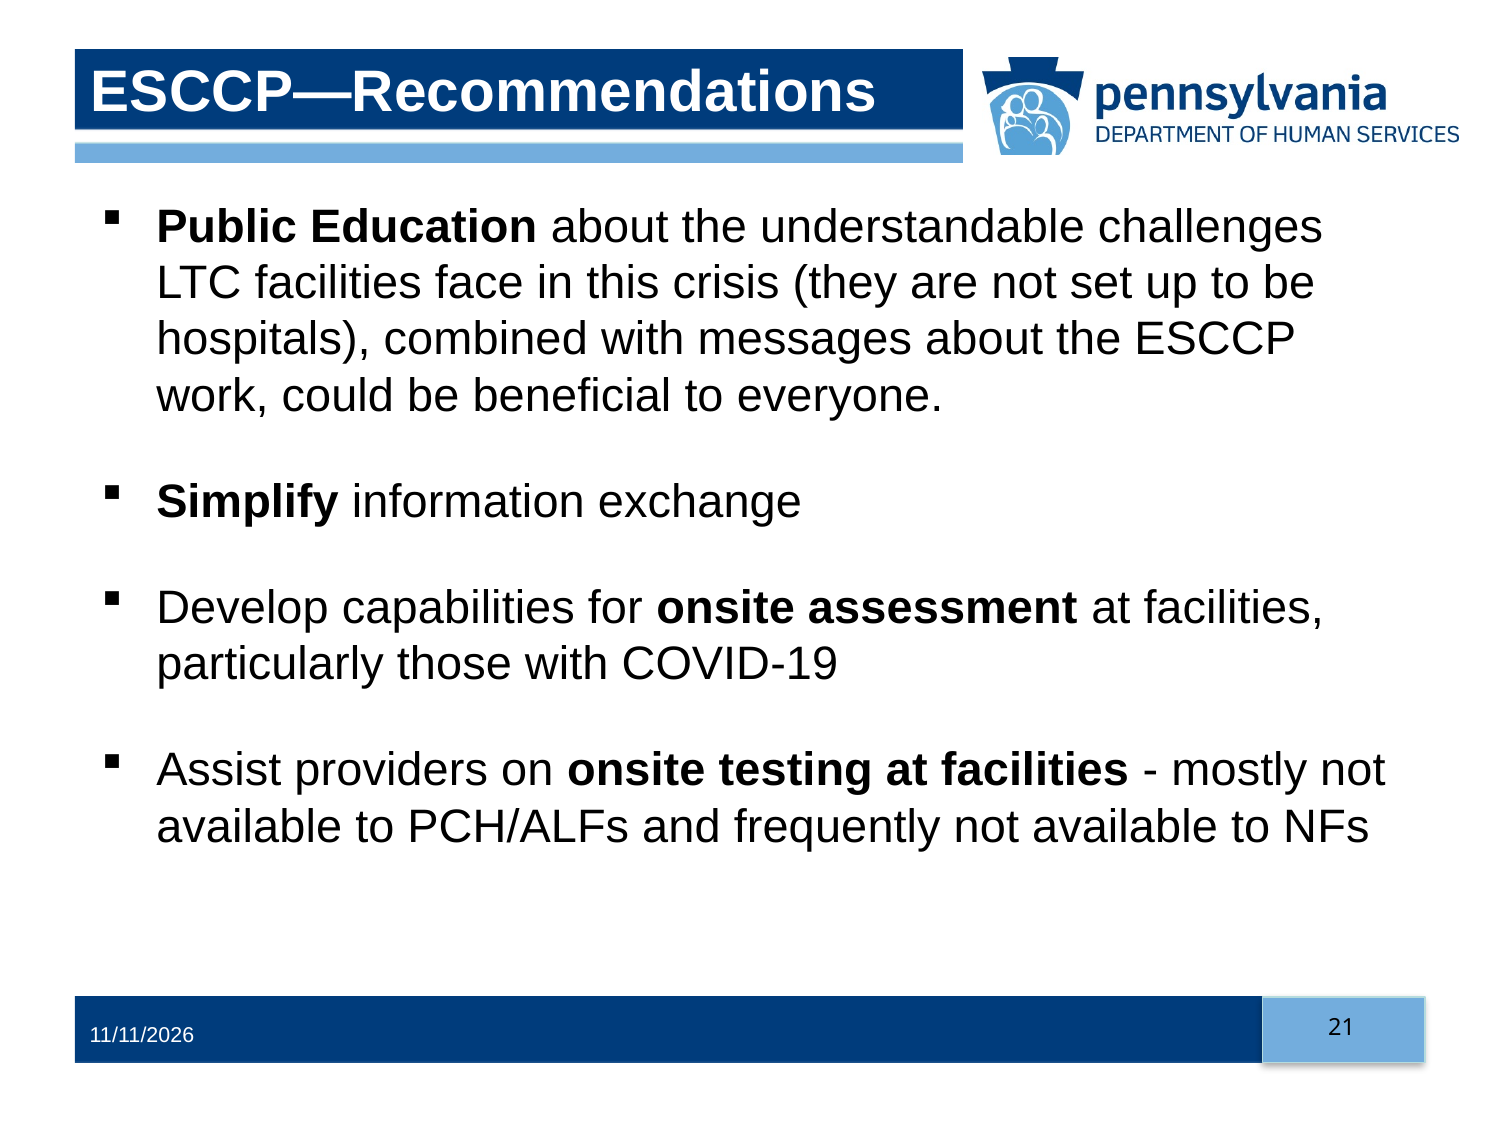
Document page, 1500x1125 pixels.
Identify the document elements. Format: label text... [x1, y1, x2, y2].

picture [74, 49, 963, 163]
list Public Education about the understandable challenges LTC facilities face in this crisis (they are not set up to be hospitals), combined with messages about the ESCCP work, could be beneficial to everyone. Simplify information exchange Develop capabilities for onsite assessment at facilities, particularly those with COVID-19 Assist providers on onsite testing at facilities - mostly not available to PCH/ALFs and frequently not available to NFs [85, 187, 1403, 860]
slide_number 21 [1262, 998, 1421, 1059]
title ESCCP—Recommendations [75, 50, 963, 125]
picture [982, 57, 1459, 155]
picture [74, 996, 1262, 1063]
